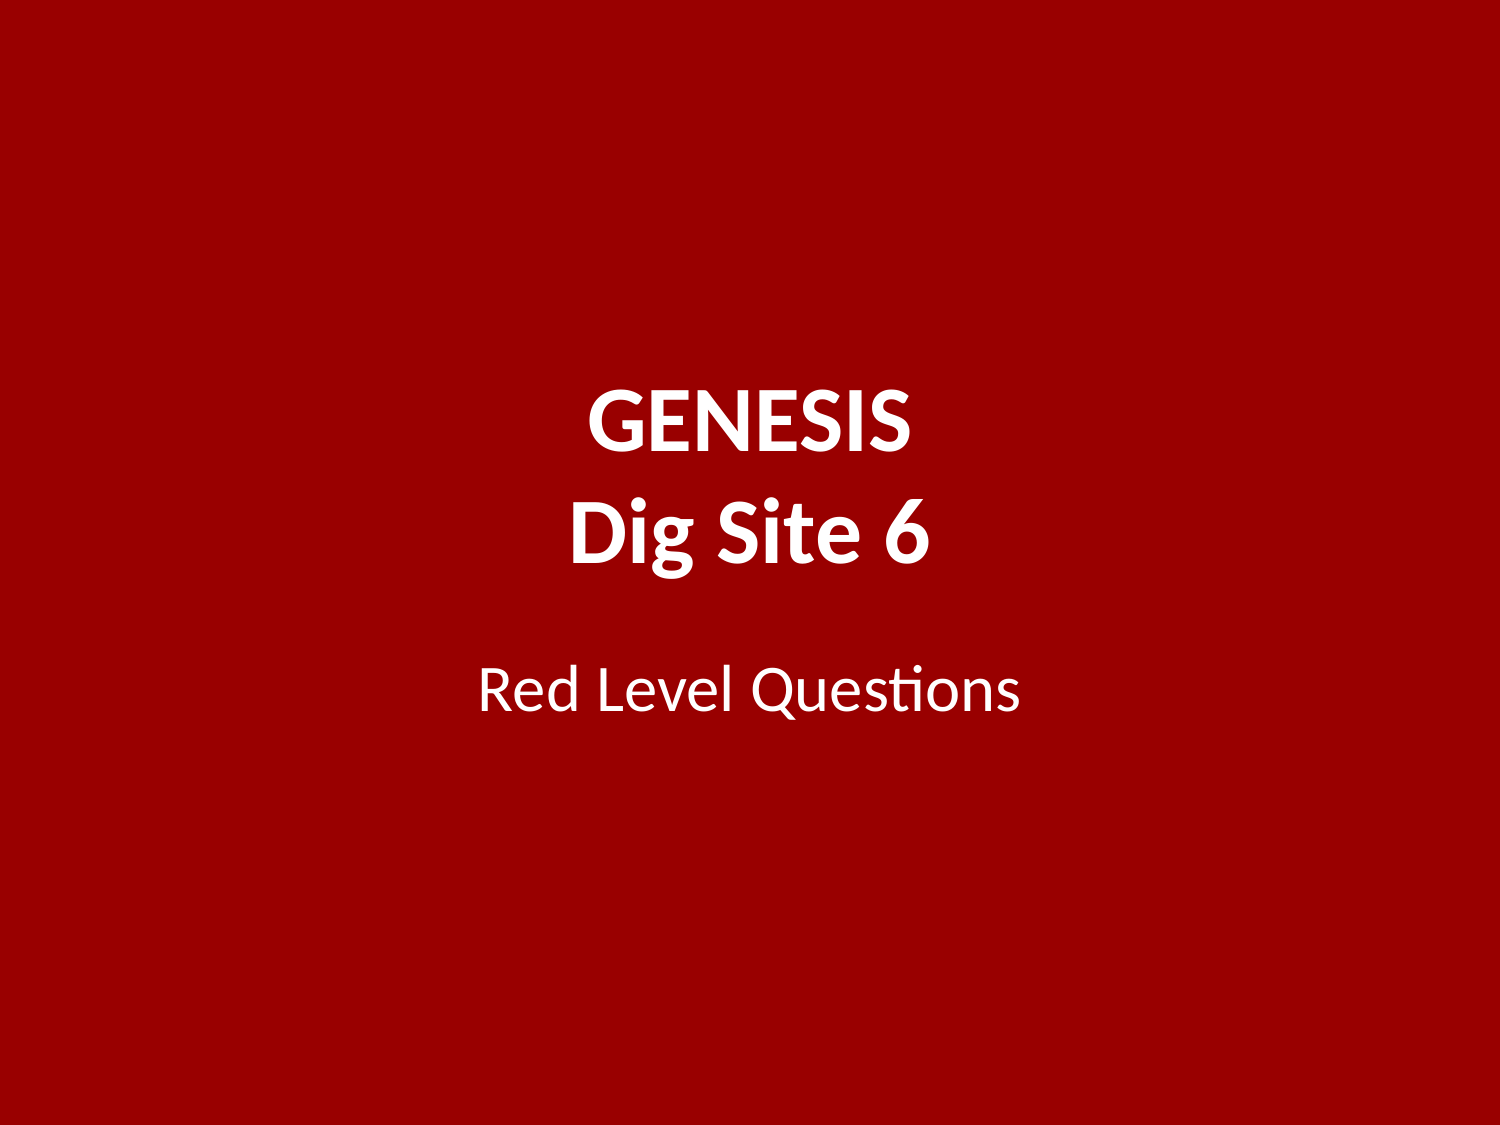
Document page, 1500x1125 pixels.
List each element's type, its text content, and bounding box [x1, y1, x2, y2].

subtitle Red Level Questions [225, 637, 1275, 925]
title GENESIS Dig Site 6 [112, 349, 1388, 591]
